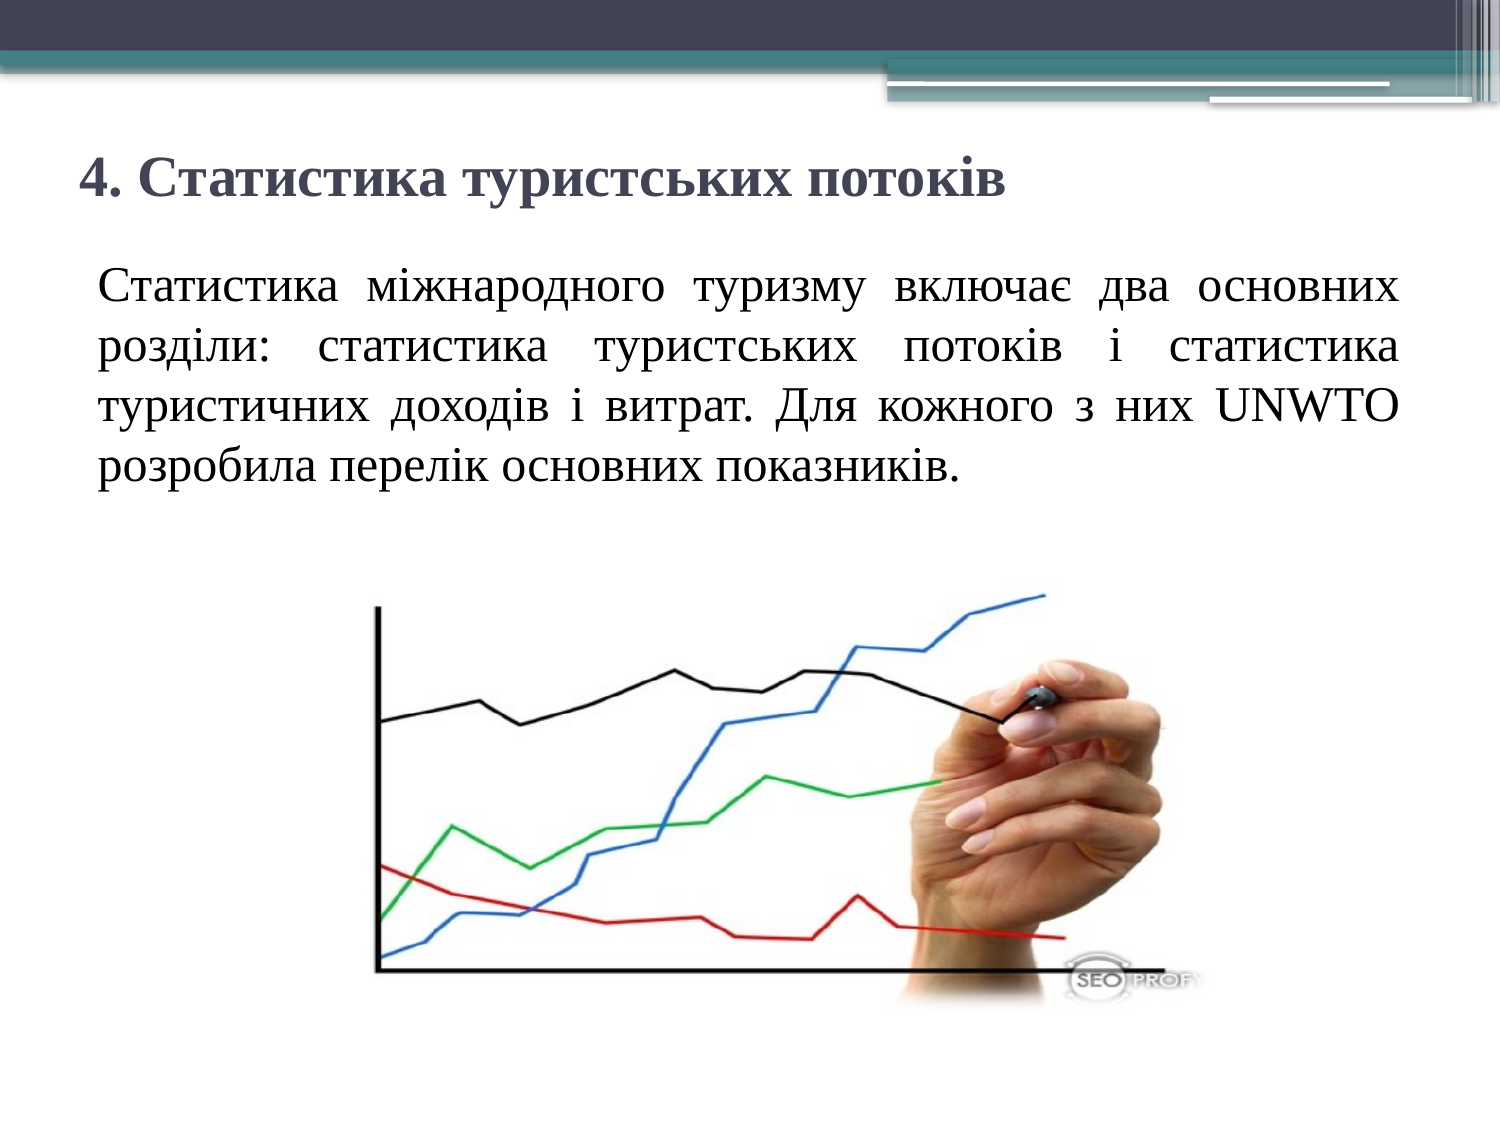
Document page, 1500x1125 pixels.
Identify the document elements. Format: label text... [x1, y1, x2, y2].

list Статистика міжнародного туризму включає два основних розділи: статистика туристських потоків і статистика туристичних доходів і витрат. Для кожного з них UNWTO розробила перелік основних показників. [64, 243, 1415, 556]
picture [312, 514, 1211, 1012]
title 4. Статистика туристських потоків [64, 113, 1415, 233]
